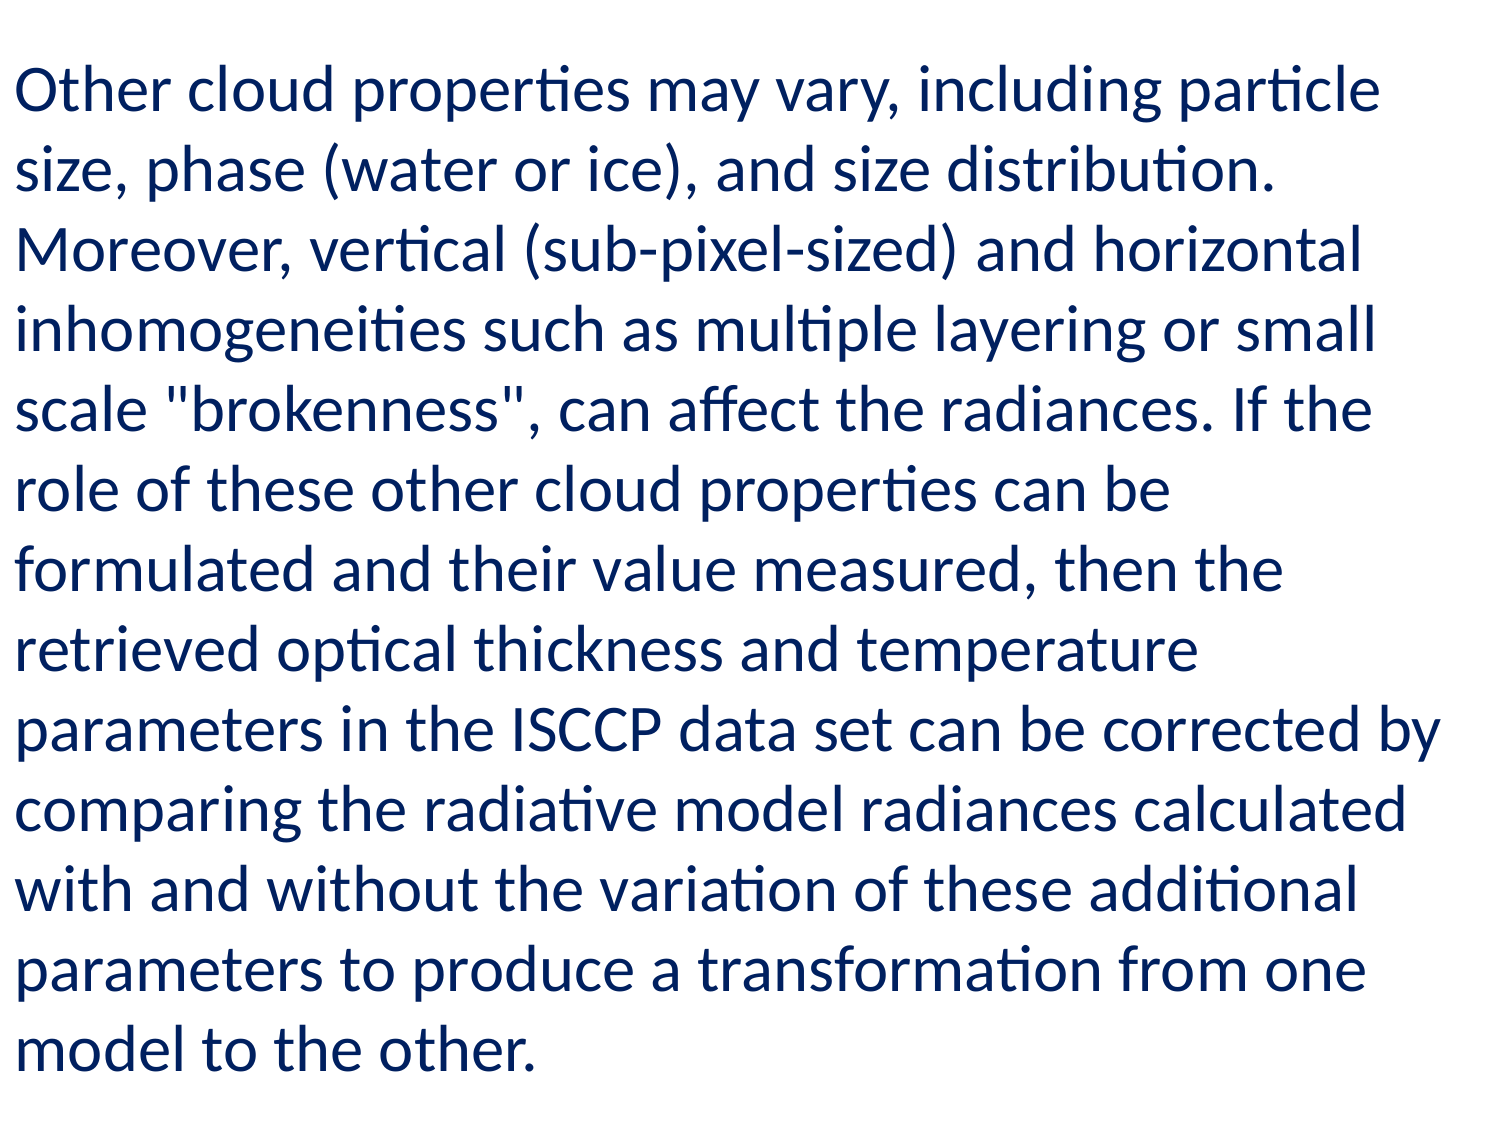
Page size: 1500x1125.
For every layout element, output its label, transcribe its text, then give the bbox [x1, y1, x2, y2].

text_box Other cloud properties may vary, including particle size, phase (water or ice), and size distribution. Moreover, vertical (sub-pixel-sized) and horizontal inhomogeneities such as multiple layering or small scale "brokenness", can affect the radiances. If the role of these other cloud properties can be formulated and their value measured, then the retrieved optical thickness and temperature parameters in the ISCCP data set can be corrected by comparing the radiative model radiances calculated with and without the variation of these additional parameters to produce a transformation from one model to the other. [0, 37, 1463, 1092]
